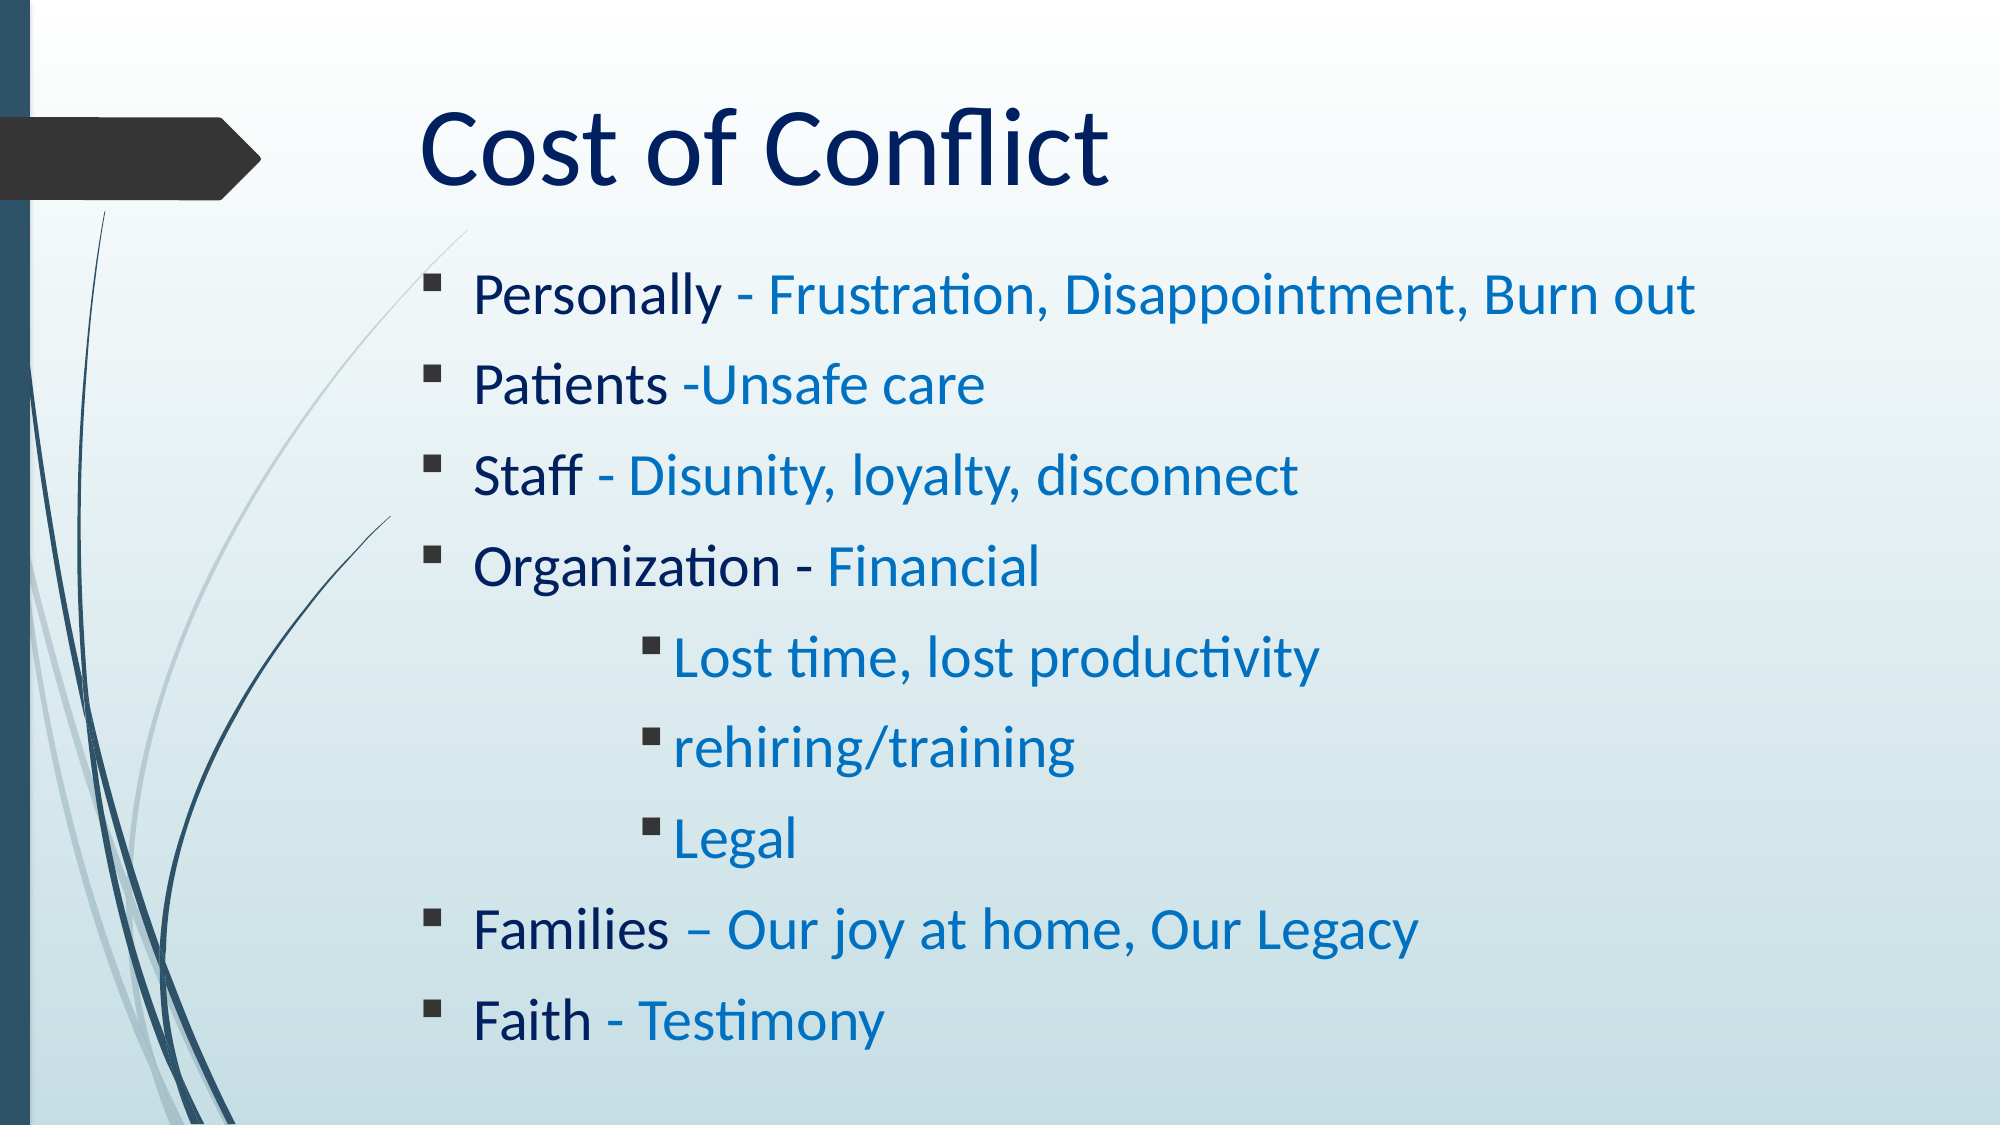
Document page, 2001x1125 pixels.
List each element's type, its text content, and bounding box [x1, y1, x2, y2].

title Cost of Conflict [404, 65, 1770, 230]
list Personally - Frustration, Disappointment, Burn out Patients -Unsafe care Staff - Disunity, loyalty, disconnect Organization - Financial Lost time, lost productivity rehiring/training Legal Families – Our joy at home, Our Legacy Faith - Testimony [403, 246, 1923, 1063]
